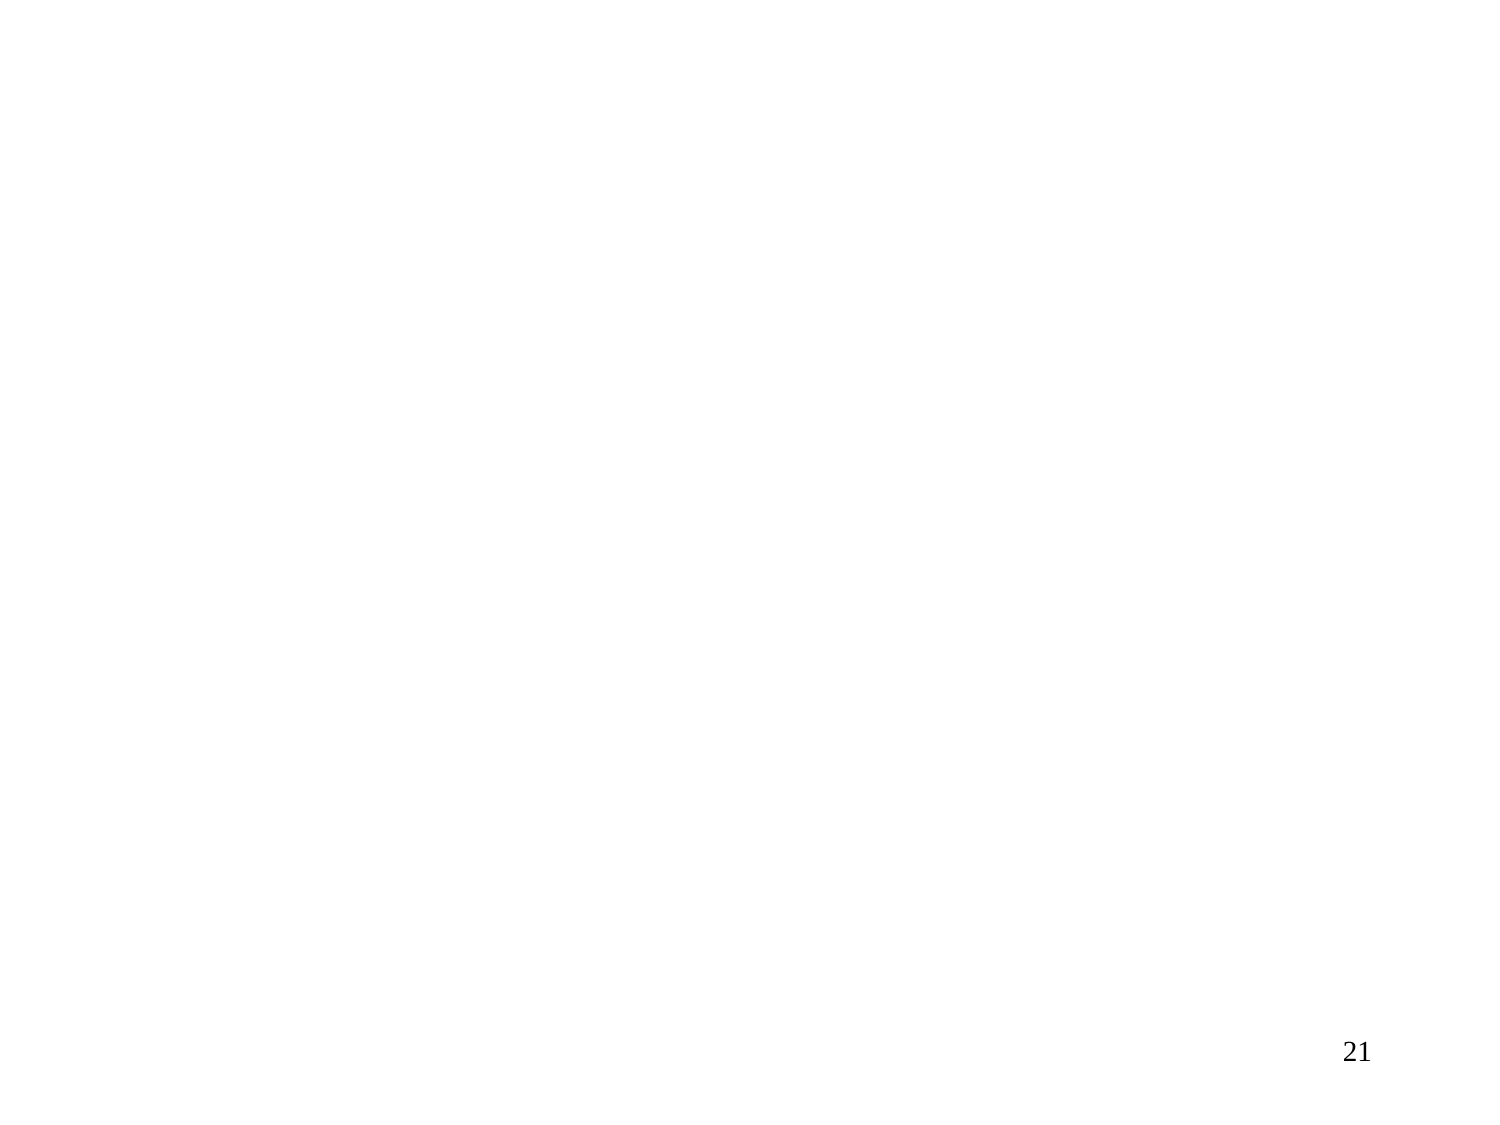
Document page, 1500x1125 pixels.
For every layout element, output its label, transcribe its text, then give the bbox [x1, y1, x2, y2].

slide_number 21 [1074, 1025, 1388, 1100]
